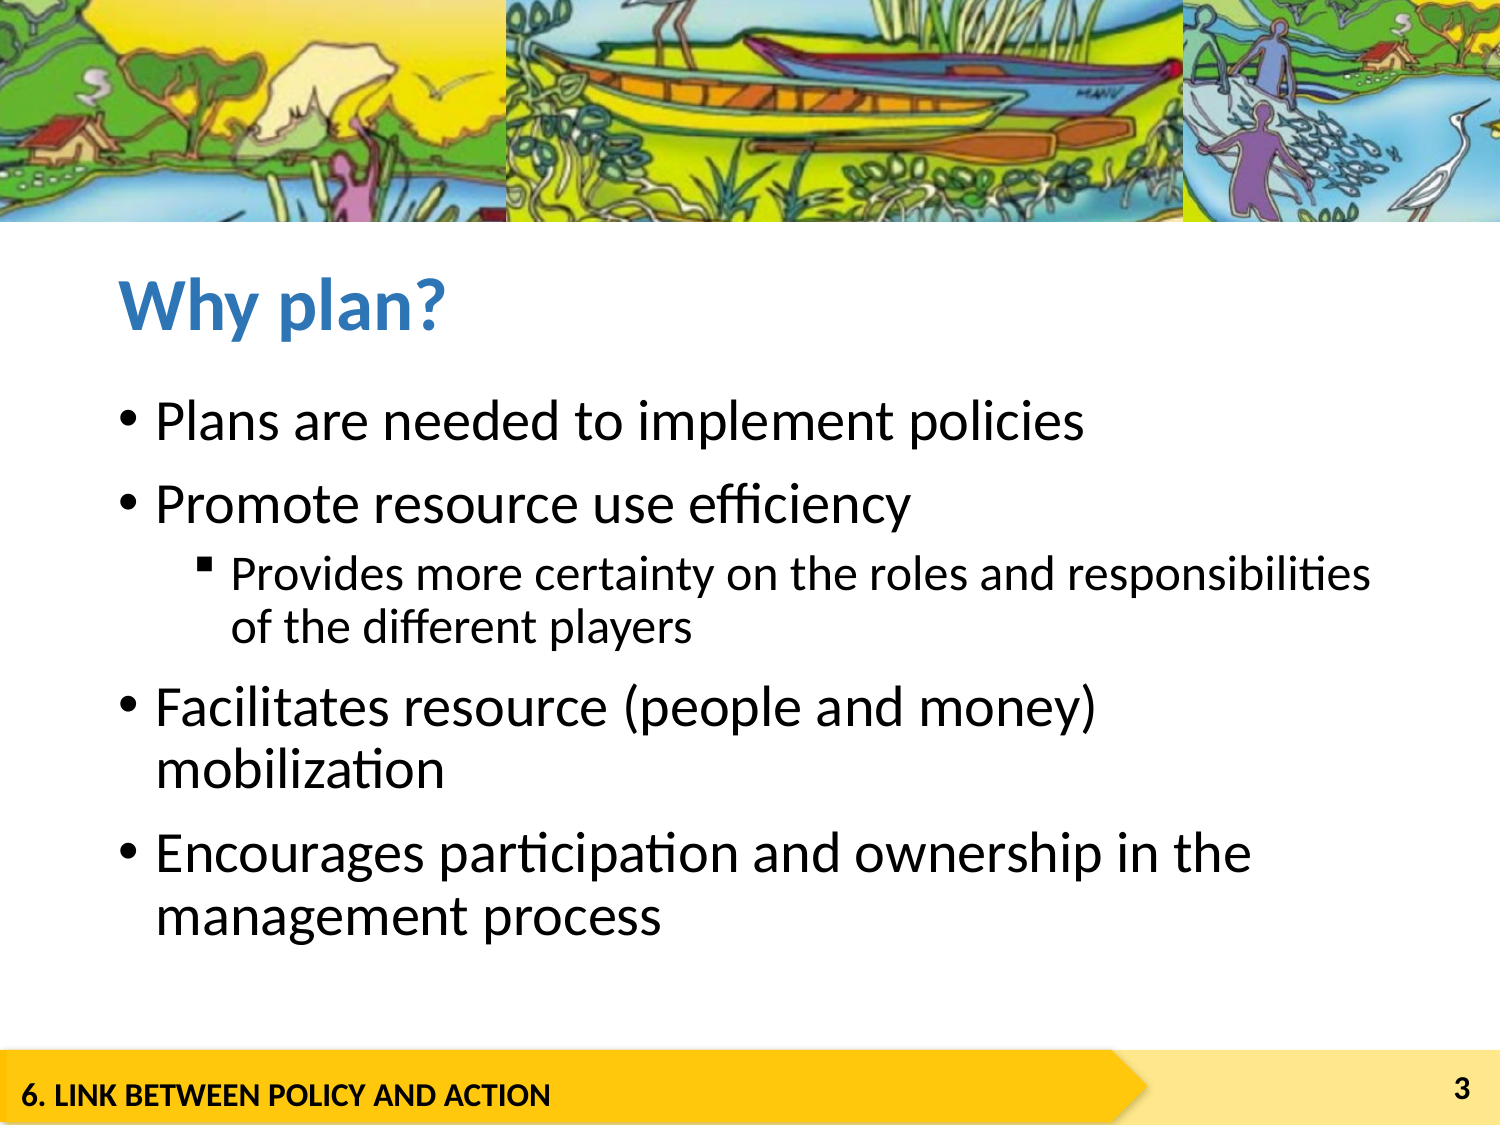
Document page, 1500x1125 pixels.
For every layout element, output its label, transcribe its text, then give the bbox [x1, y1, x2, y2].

title Why plan? [103, 244, 1397, 368]
picture [0, 0, 1500, 222]
list Plans are needed to implement policies Promote resource use efficiency Provides more certainty on the roles and responsibilities of the different players Facilitates resource (people and money) mobilization Encourages participation and ownership in the management process [103, 382, 1397, 1014]
slide_number 3 [1375, 1055, 1486, 1116]
